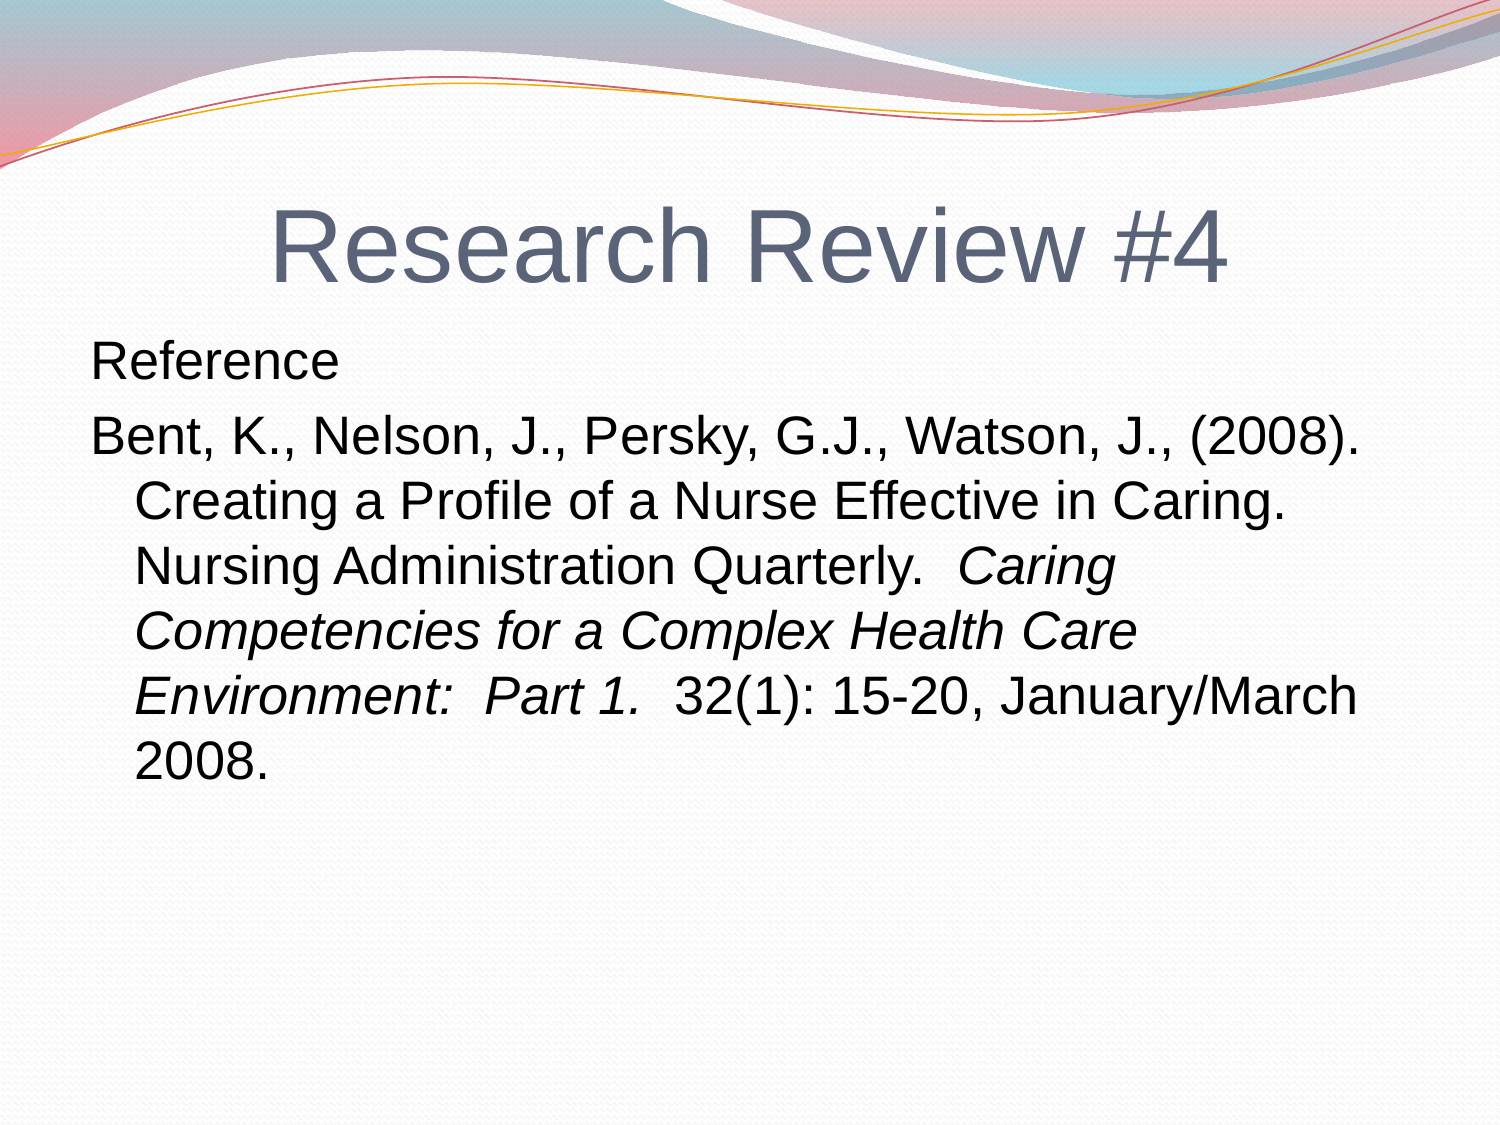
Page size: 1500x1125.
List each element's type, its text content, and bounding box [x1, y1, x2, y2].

title Research Review #4 [74, 115, 1426, 304]
list Reference Bent, K., Nelson, J., Persky, G.J., Watson, J., (2008). Creating a Profile of a Nurse Effective in Caring. Nursing Administration Quarterly. Caring Competencies for a Complex Health Care Environment: Part 1. 32(1): 15-20, January/March 2008. [74, 317, 1426, 1038]
